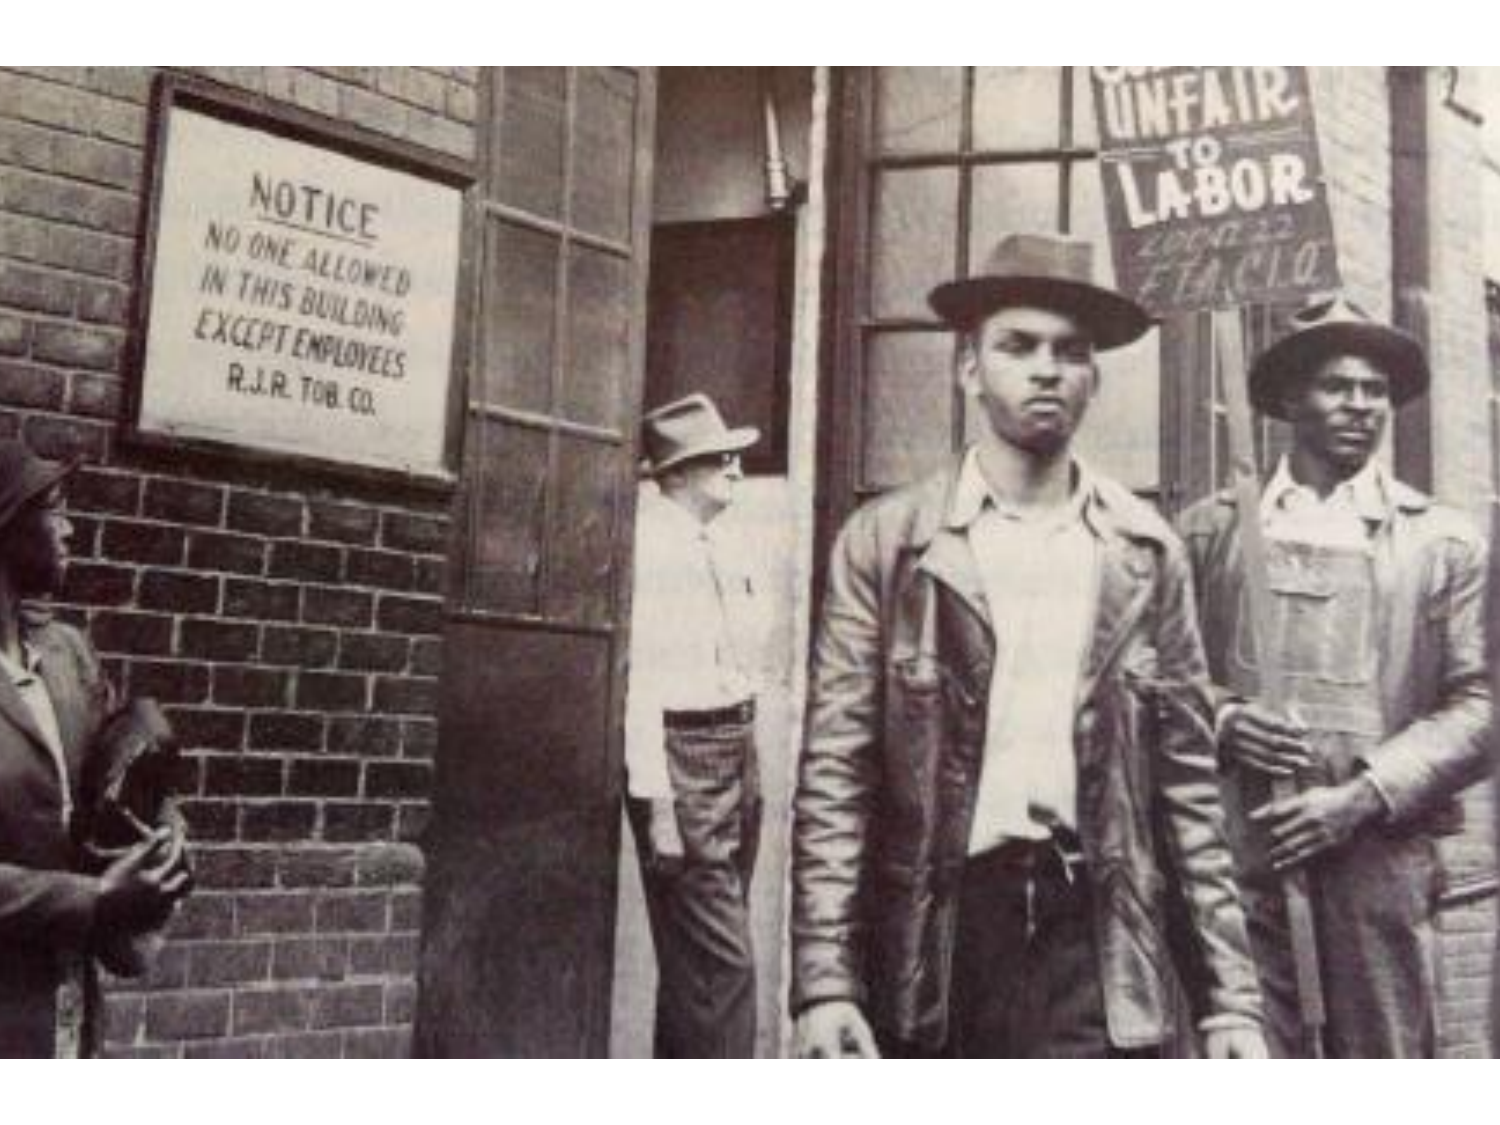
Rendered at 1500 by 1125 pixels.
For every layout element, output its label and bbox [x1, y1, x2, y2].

picture [0, 66, 1500, 1059]
text_box [0, 0, 1500, 66]
text_box [0, 1059, 1500, 1125]
